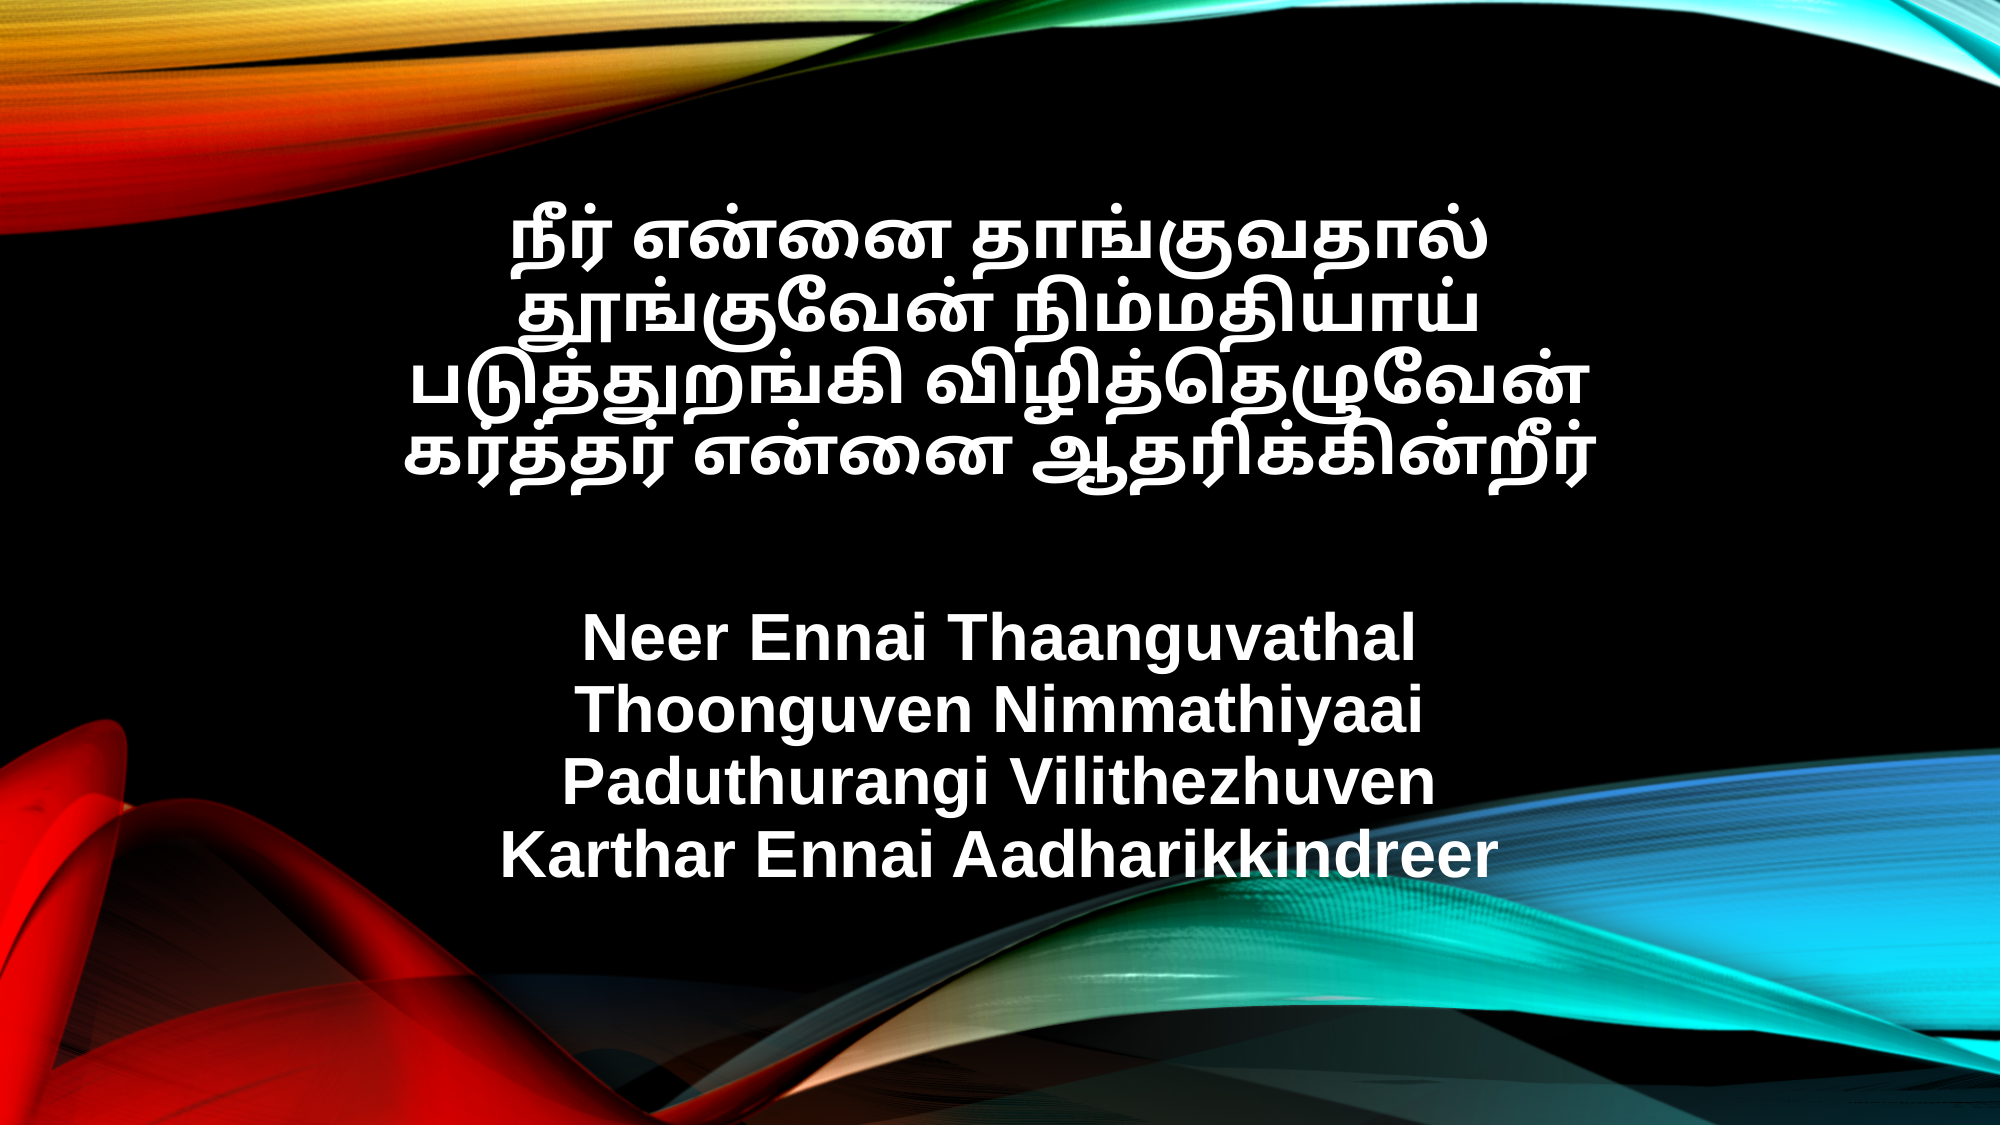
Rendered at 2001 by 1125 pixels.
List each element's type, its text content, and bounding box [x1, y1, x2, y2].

subtitle நீர் என்னை தாங்குவதால் தூங்குவேன் நிம்மதியாய் படுத்துறங்கி விழித்தெழுவேன் கர்த்தர் என்னை ஆதரிக்கின்றீர் Neer Ennai Thaanguvathal Thoonguven Nimmathiyaai Paduthurangi Vilithezhuven Karthar Ennai Aadharikkindreer [0, 0, 2000, 1125]
